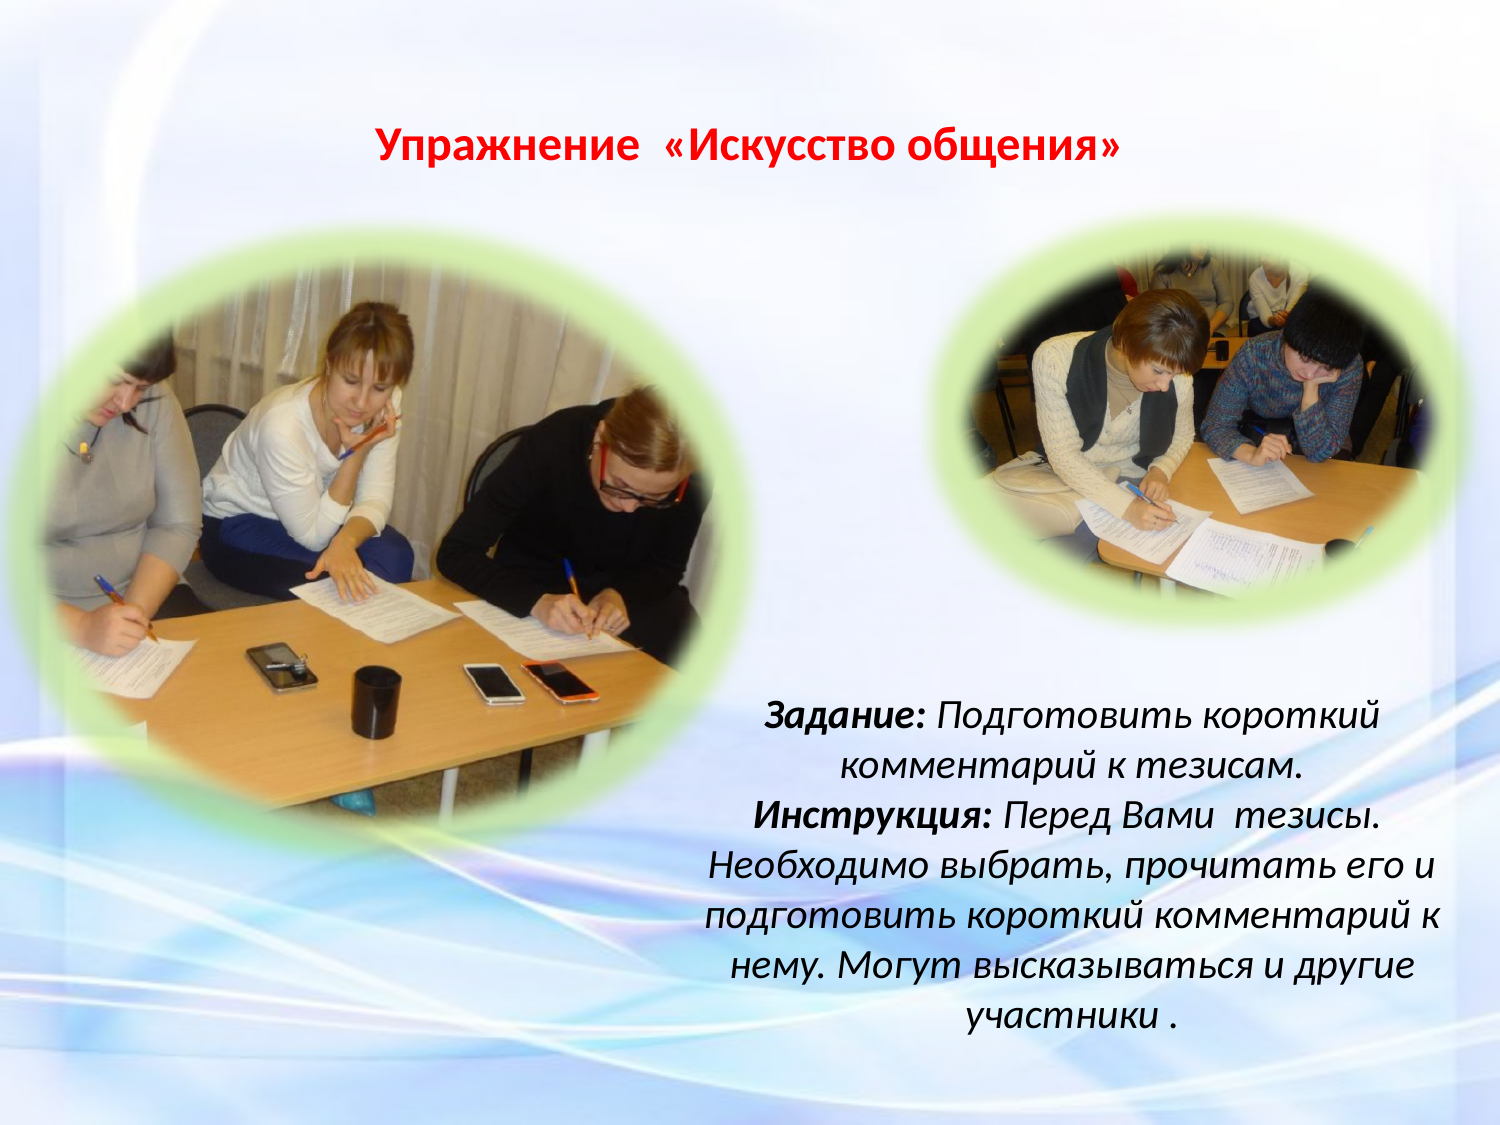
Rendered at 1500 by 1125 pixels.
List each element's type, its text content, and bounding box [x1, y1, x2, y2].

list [23, 245, 735, 839]
picture [948, 234, 1452, 609]
title Упражнение «Искусство общения» [75, 45, 1425, 233]
text_box Задание: Подготовить короткий комментарий к тезисам. Инструкция: Перед Вами тезисы. Необходимо выбрать, прочитать его и подготовить короткий комментарий к нему. Могут высказываться и другие участники . [679, 679, 1465, 1045]
